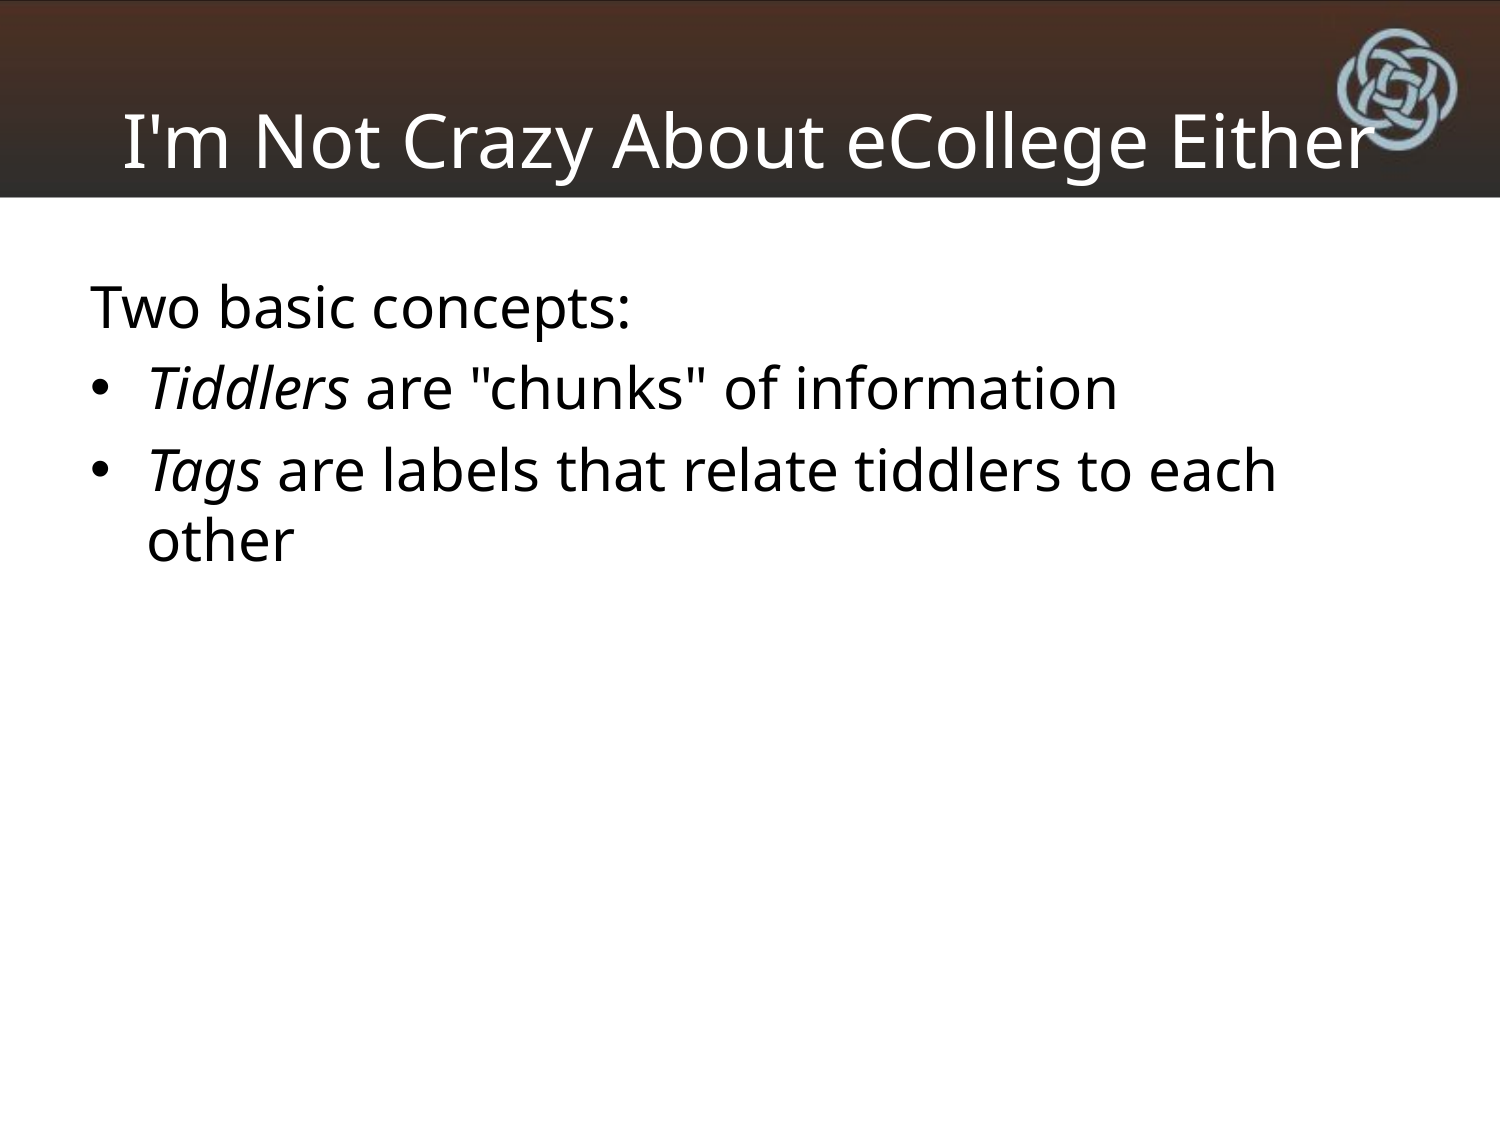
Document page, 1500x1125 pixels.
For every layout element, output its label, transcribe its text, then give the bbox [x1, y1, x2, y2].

title I'm Not Crazy About eCollege Either [75, 45, 1425, 233]
list Two basic concepts: Tiddlers are "chunks" of information Tags are labels that relate tiddlers to each other [75, 262, 1425, 1005]
picture [0, 0, 1500, 1125]
